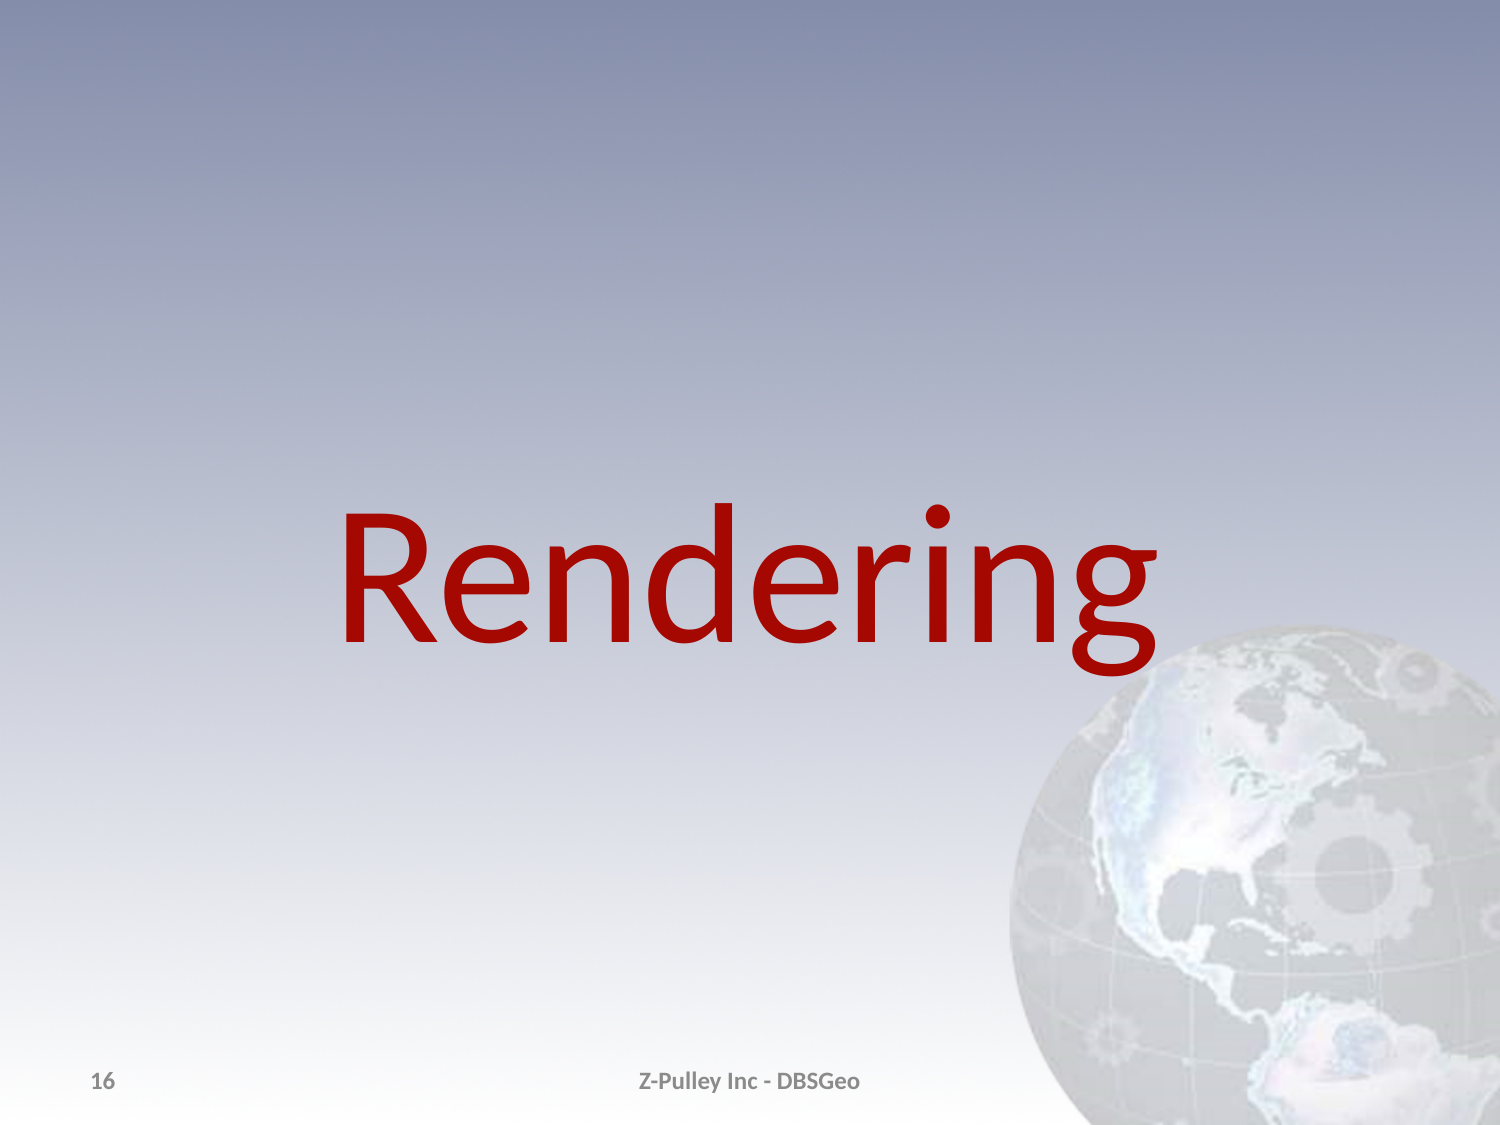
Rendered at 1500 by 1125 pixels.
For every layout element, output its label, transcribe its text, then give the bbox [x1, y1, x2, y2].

footer Z-Pulley Inc - DBSGeo [512, 1050, 988, 1110]
slide_number 16 [75, 1050, 425, 1110]
text_box Rendering [74, 314, 1425, 811]
picture [0, 0, 1500, 1125]
